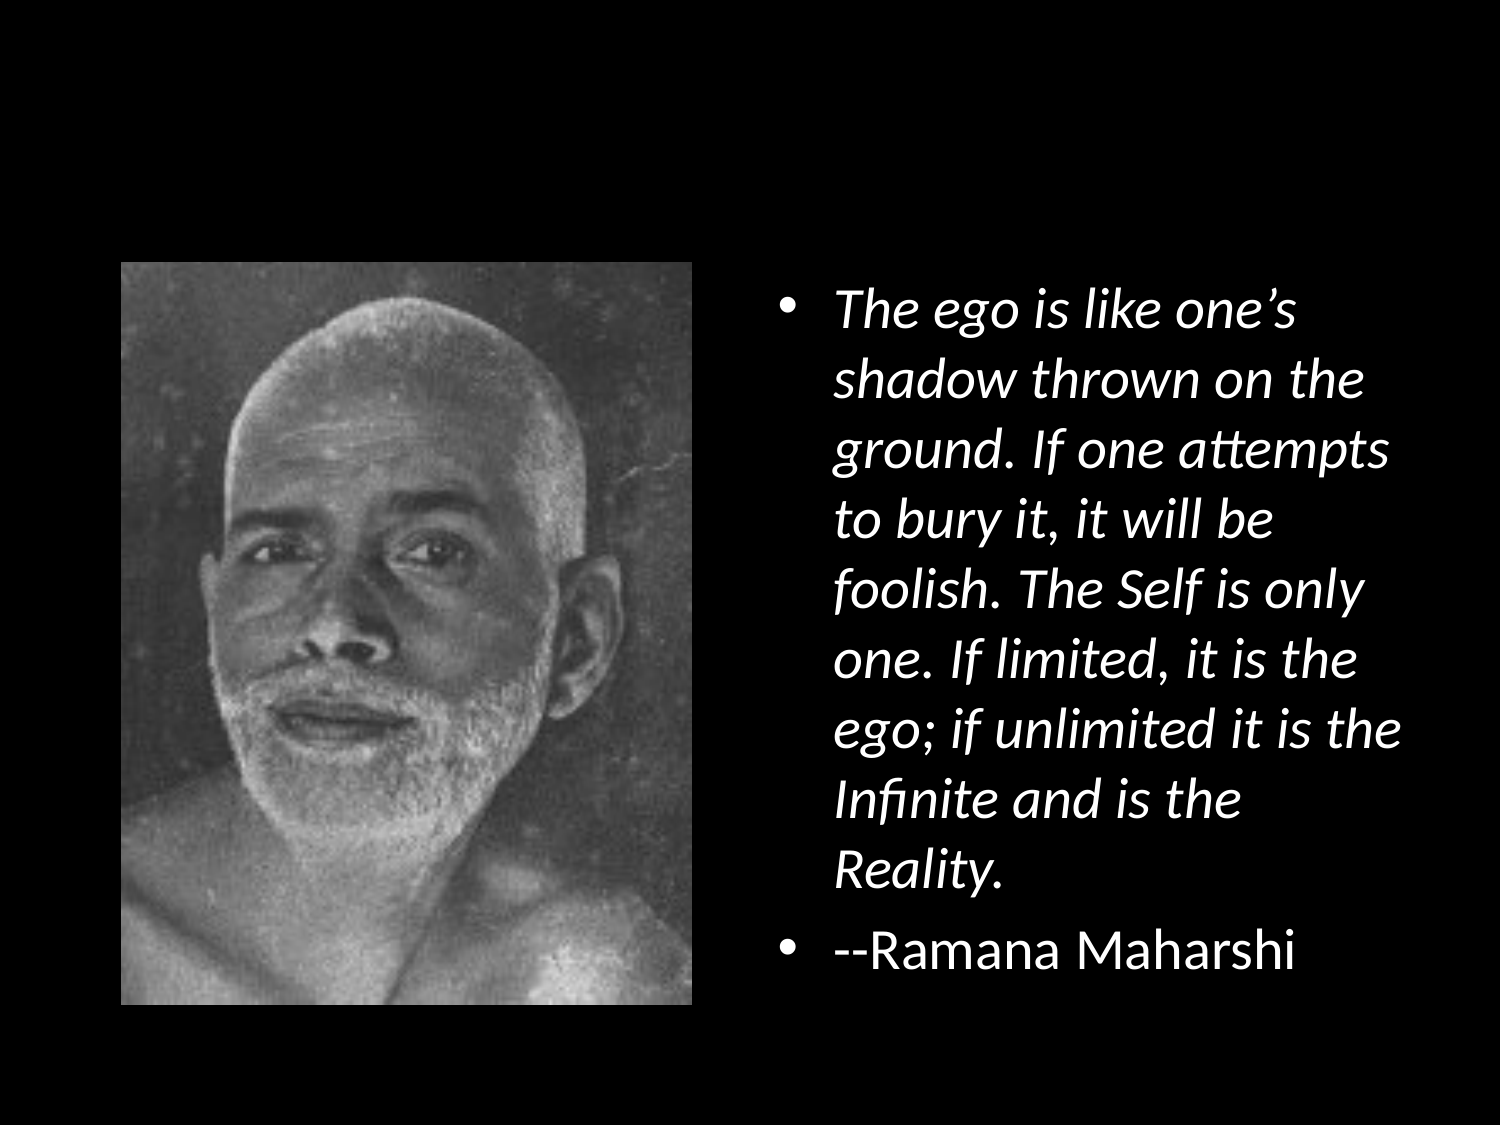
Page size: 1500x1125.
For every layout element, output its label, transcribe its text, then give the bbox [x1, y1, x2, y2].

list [74, 262, 738, 1006]
list The ego is like one’s shadow thrown on the ground. If one attempts to bury it, it will be foolish. The Self is only one. If limited, it is the ego; if unlimited it is the Infinite and is the Reality. --Ramana Maharshi [762, 262, 1425, 1005]
